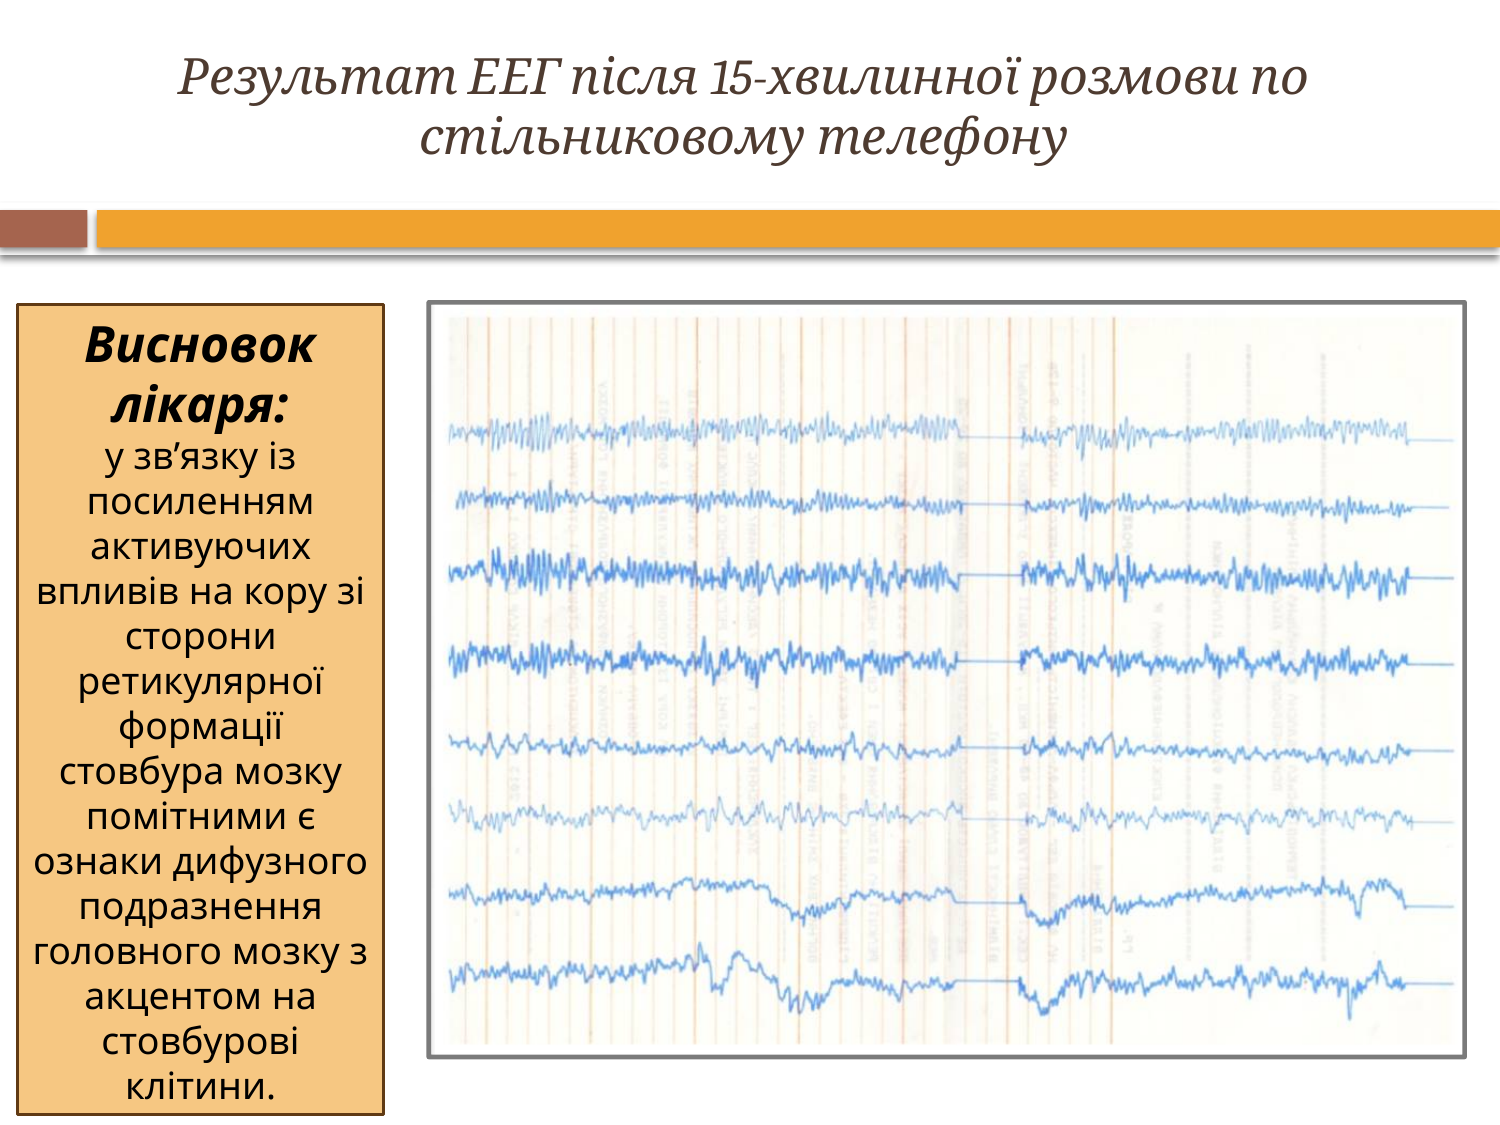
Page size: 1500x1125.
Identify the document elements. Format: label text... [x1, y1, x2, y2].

title Результат ЕЕГ після 15-хвилинної розмови по стільниковому телефону [70, 23, 1418, 186]
text_box Висновок лікаря: у зв’язку із посиленням активуючих впливів на кору зі сторони ретикулярної формації стовбура мозку помітними є ознаки дифузного подразнення головного мозку з акцентом на стовбурові клітини. [17, 304, 384, 1115]
picture [430, 304, 1463, 1055]
